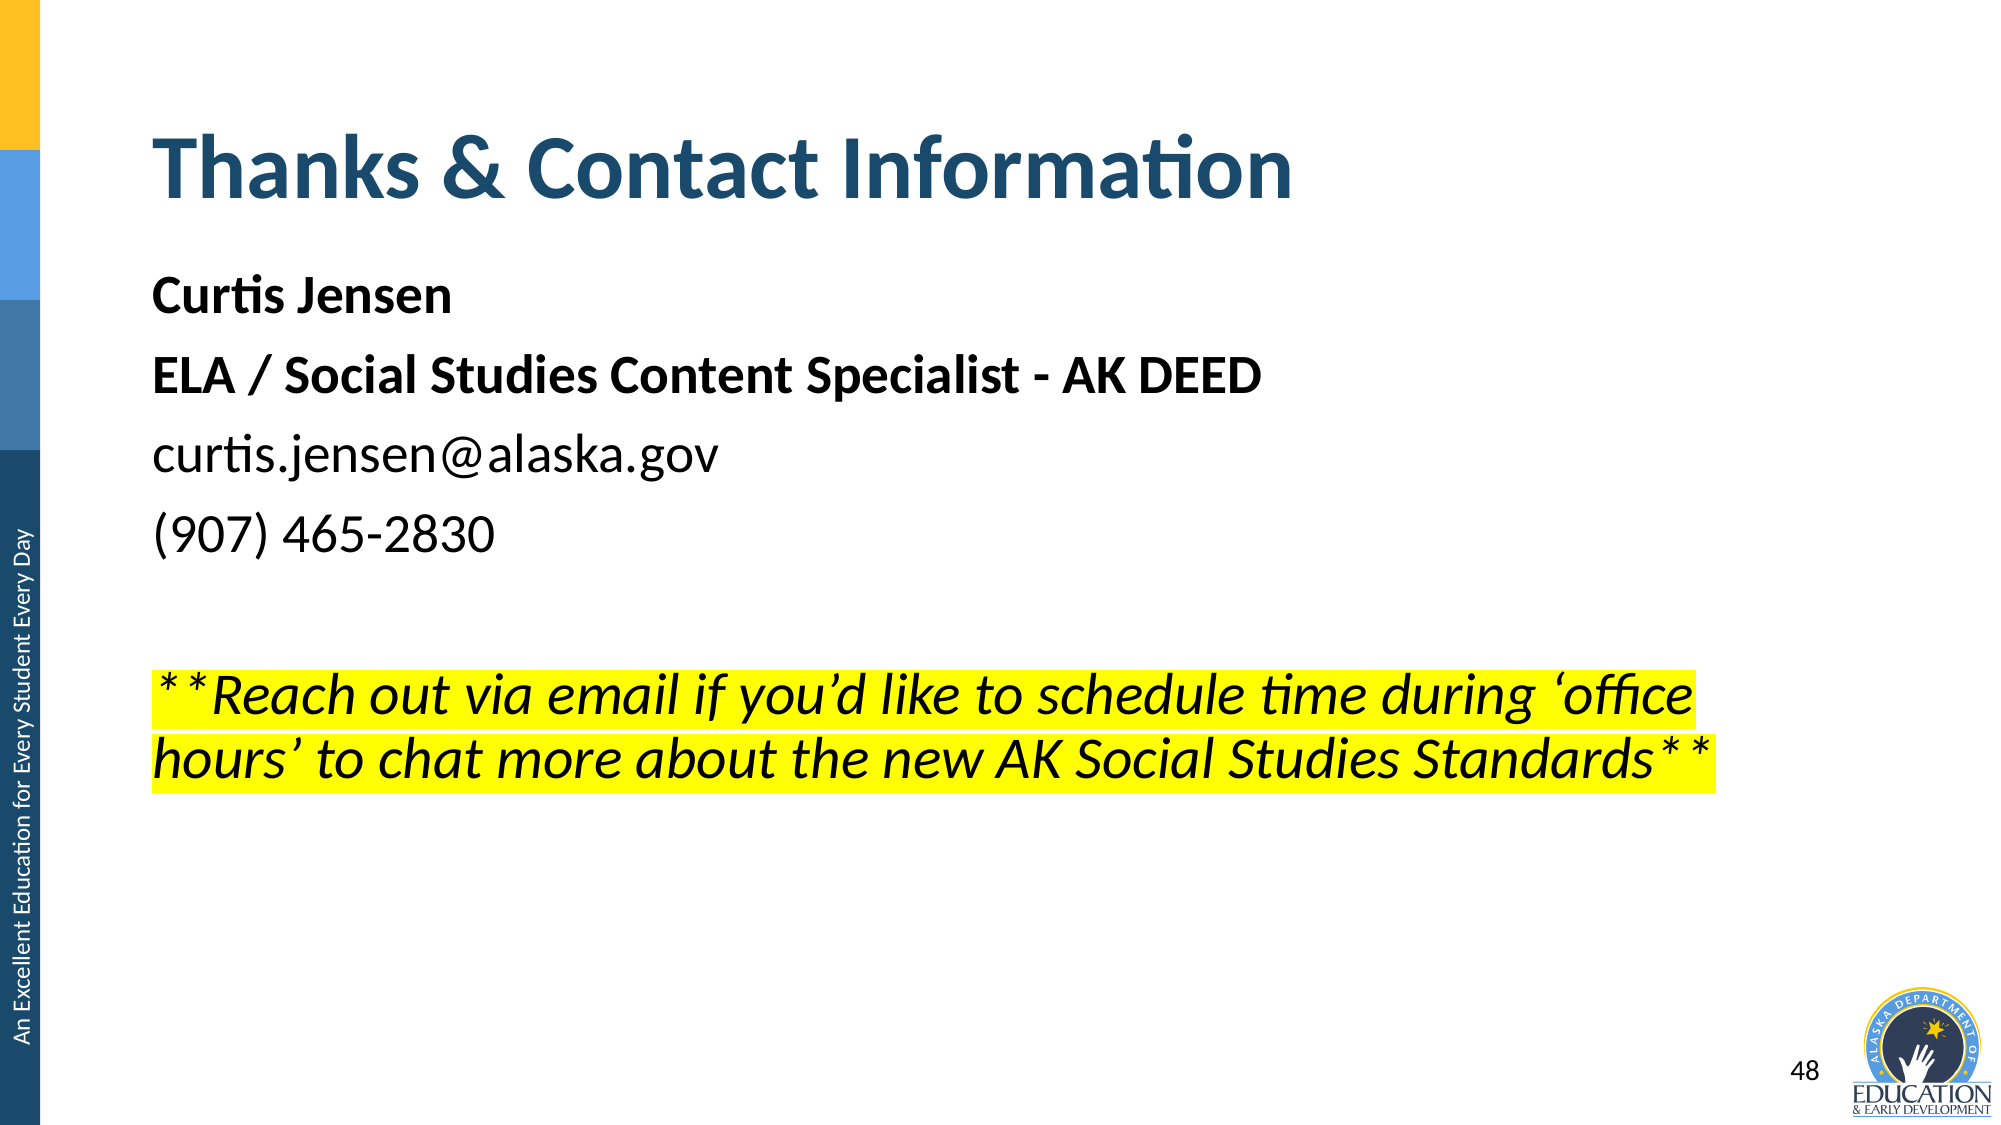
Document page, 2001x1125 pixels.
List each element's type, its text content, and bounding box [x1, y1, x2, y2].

picture [1851, 987, 1992, 1117]
list Curtis Jensen ELA / Social Studies Content Specialist - AK DEED curtis.jensen@alaska.gov (907) 465-2830 **Reach out via email if you’d like to schedule time during ‘office hours’ to chat more about the new AK Social Studies Standards** [137, 258, 1863, 1014]
title Thanks & Contact Information [137, 59, 1863, 258]
